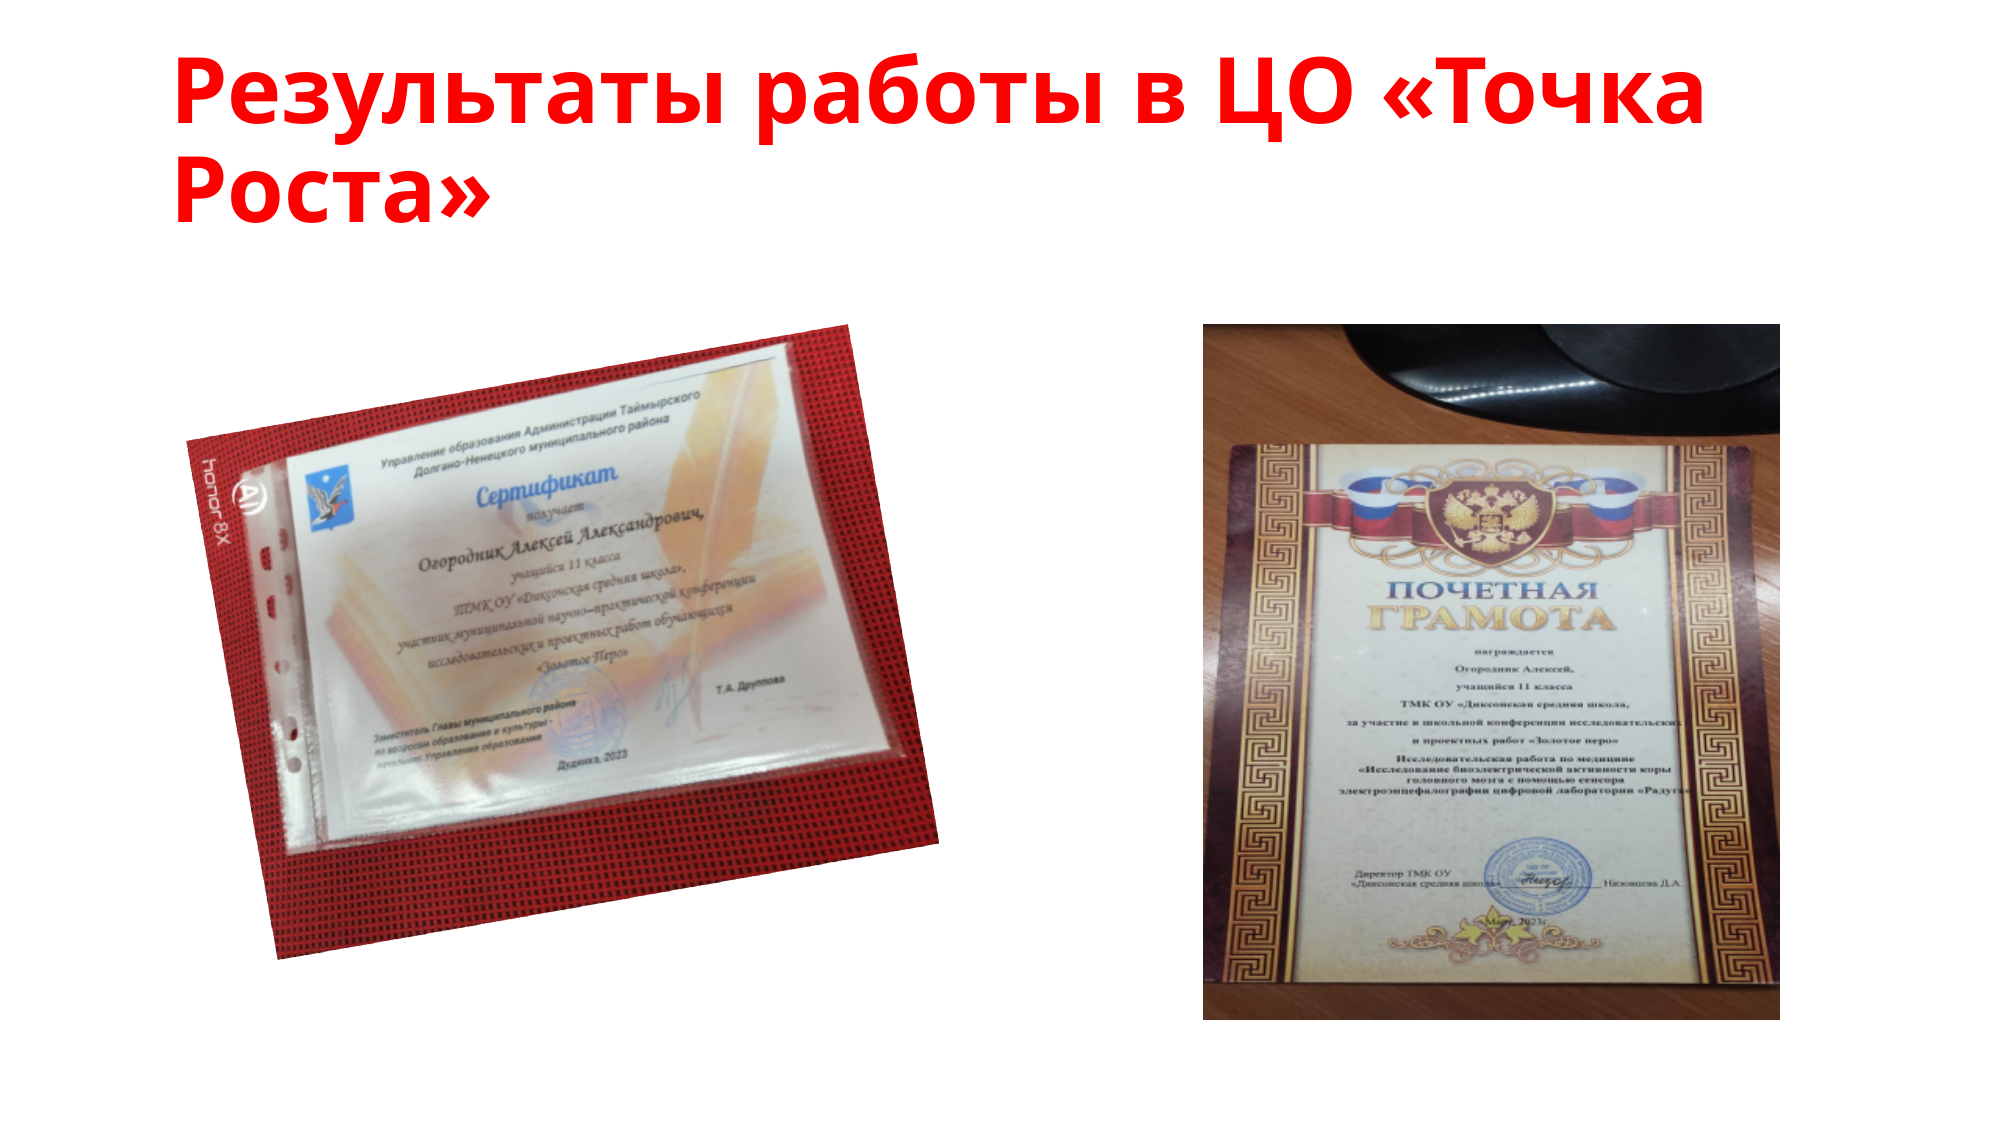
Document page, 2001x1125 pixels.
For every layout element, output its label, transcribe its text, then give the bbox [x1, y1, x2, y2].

title Результаты работы в ЦО «Точка Роста» [155, 34, 1881, 252]
picture [1203, 324, 1780, 1020]
picture [187, 305, 939, 978]
